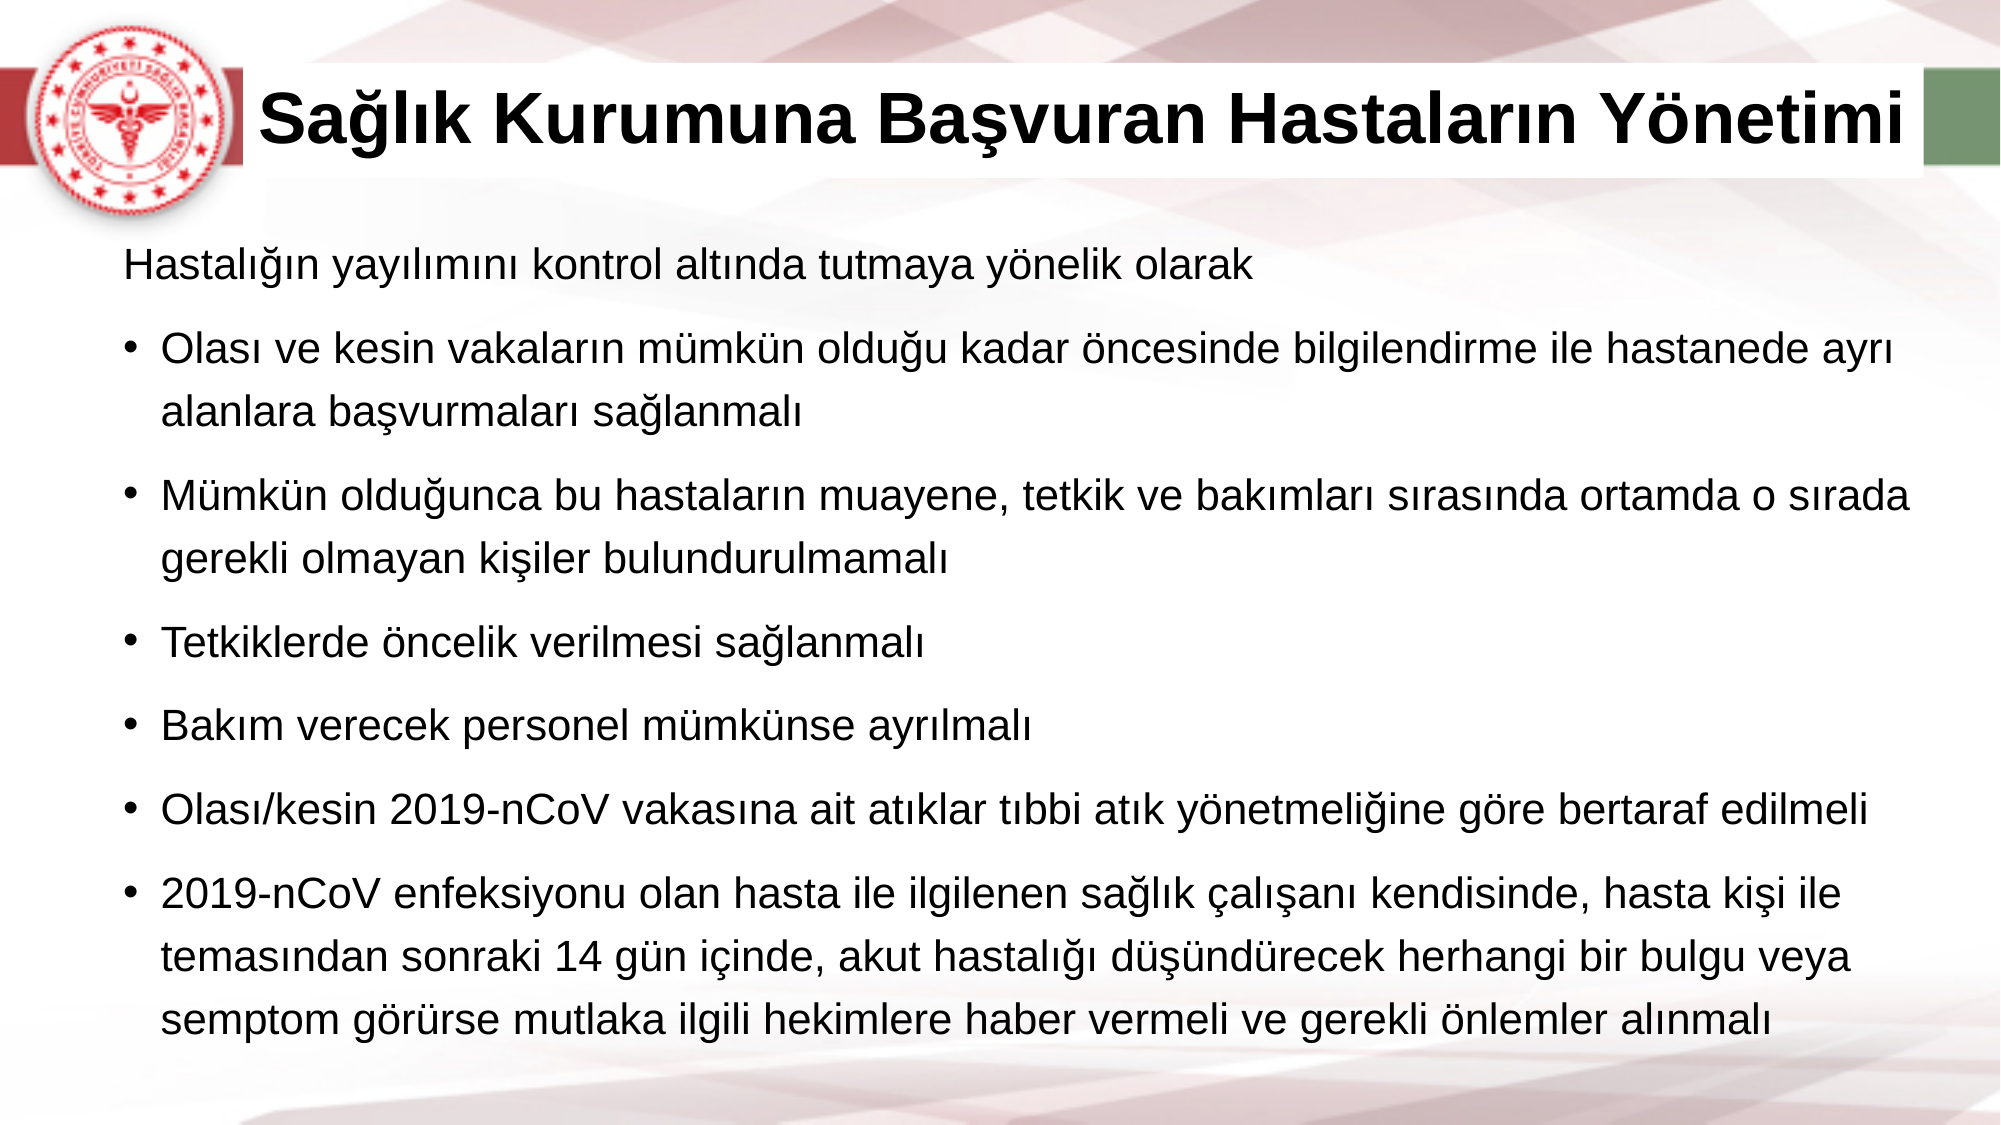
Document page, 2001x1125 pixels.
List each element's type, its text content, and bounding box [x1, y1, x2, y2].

picture [0, 0, 2001, 1125]
list Hastalığın yayılımını kontrol altında tutmaya yönelik olarak Olası ve kesin vakaların mümkün olduğu kadar öncesinde bilgilendirme ile hastanede ayrı alanlara başvurmaları sağlanmalı Mümkün olduğunca bu hastaların muayene, tetkik ve bakımları sırasında ortamda o sırada gerekli olmayan kişiler bulundurulmamalı Tetkiklerde öncelik verilmesi sağlanmalı Bakım verecek personel mümkünse ayrılmalı Olası/kesin 2019-nCoV vakasına ait atıklar tıbbi atık yönetmeliğine göre bertaraf edilmeli 2019-nCoV enfeksiyonu olan hasta ile ilgilenen sağlık çalışanı kendisinde, hasta kişi ile temasından sonraki 14 gün içinde, akut hastalığı düşündürecek herhangi bir bulgu veya semptom görürse mutlaka ilgili hekimlere haber vermeli ve gerekli önlemler alınmalı [108, 218, 1937, 1064]
title Sağlık Kurumuna Başvuran Hastaların Yönetimi [243, 62, 1924, 178]
